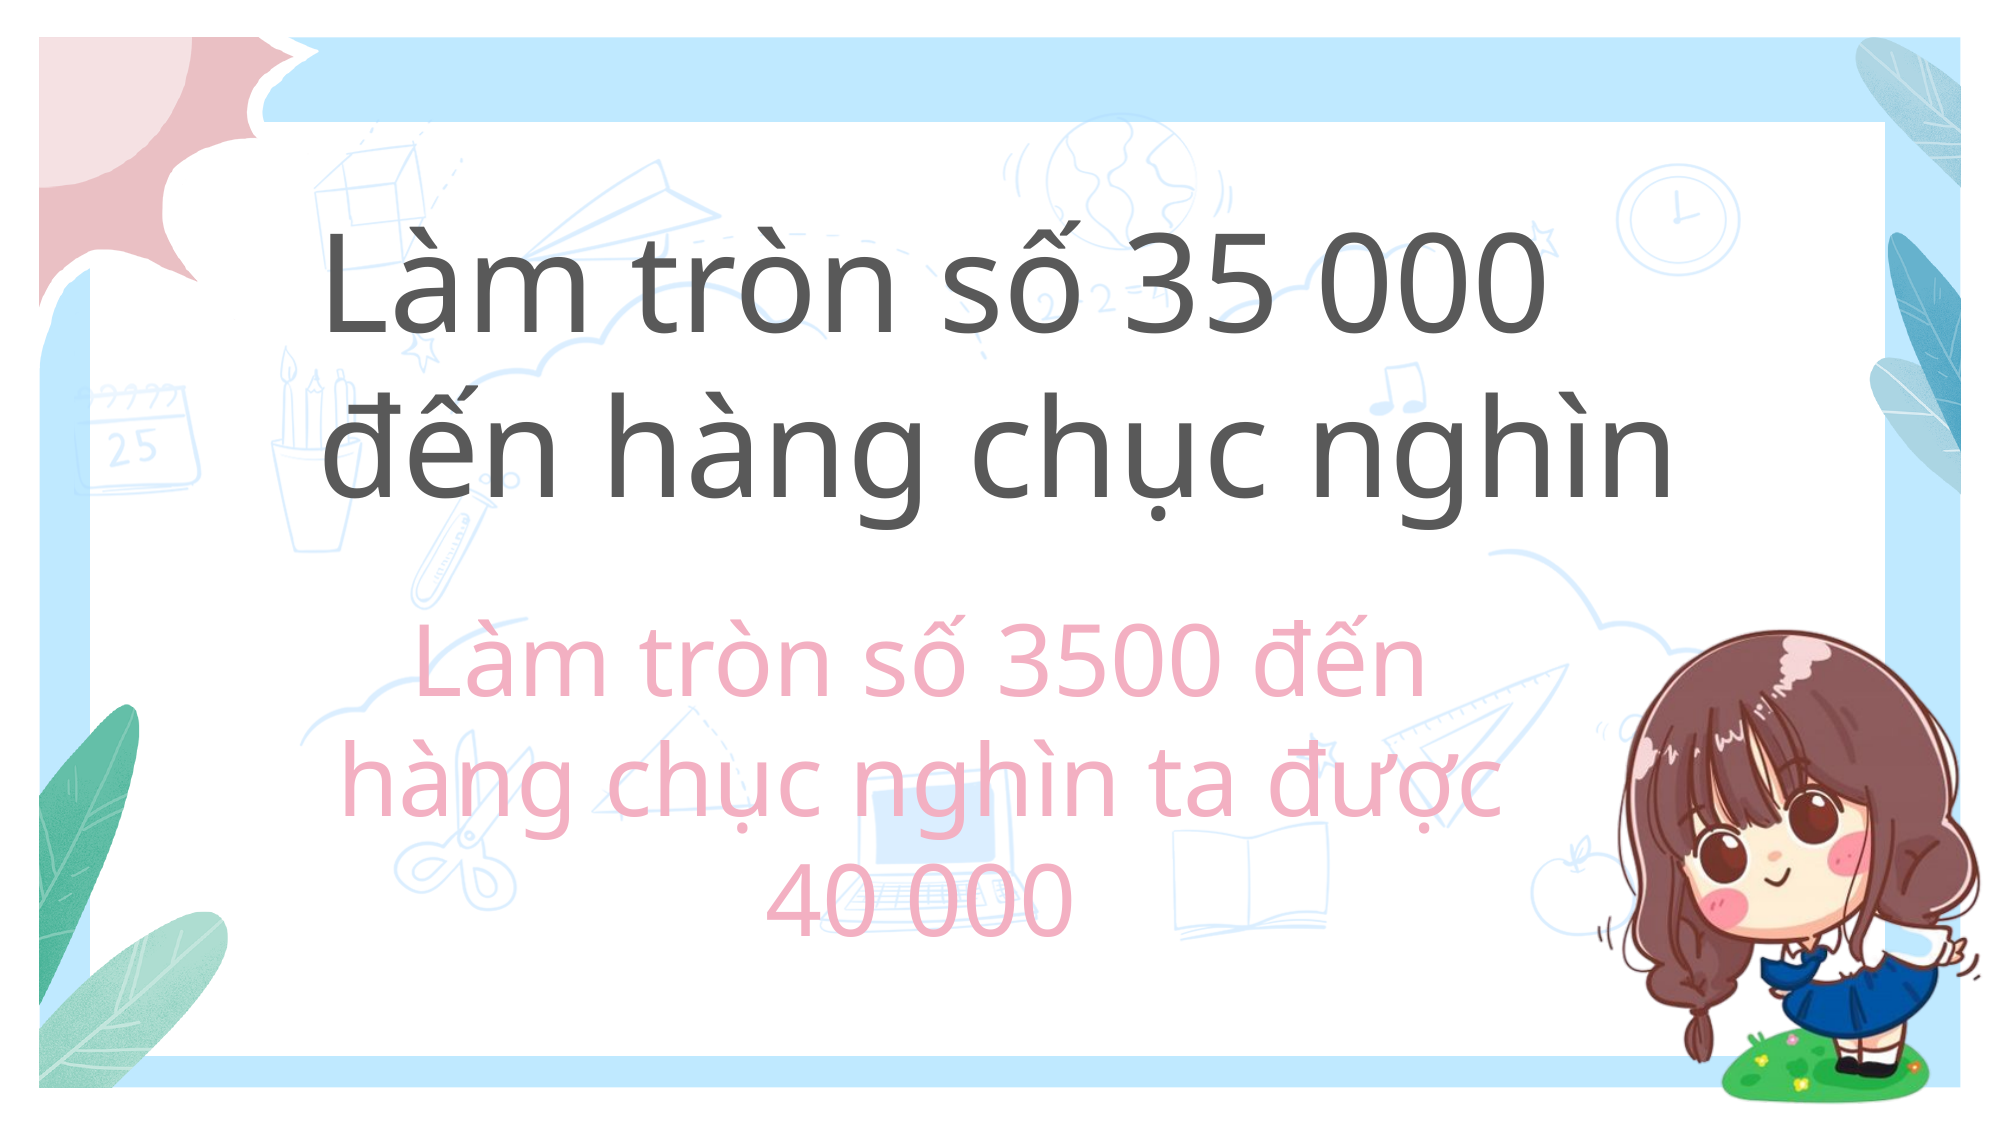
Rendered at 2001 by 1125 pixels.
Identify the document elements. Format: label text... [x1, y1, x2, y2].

picture [54, 89, 2000, 1125]
text_box Làm tròn số 3500 đến hàng chục nghìn ta được 40 000 [317, 596, 1524, 957]
text_box Làm tròn số 35 000 đến hàng chục nghìn [317, 195, 1813, 526]
